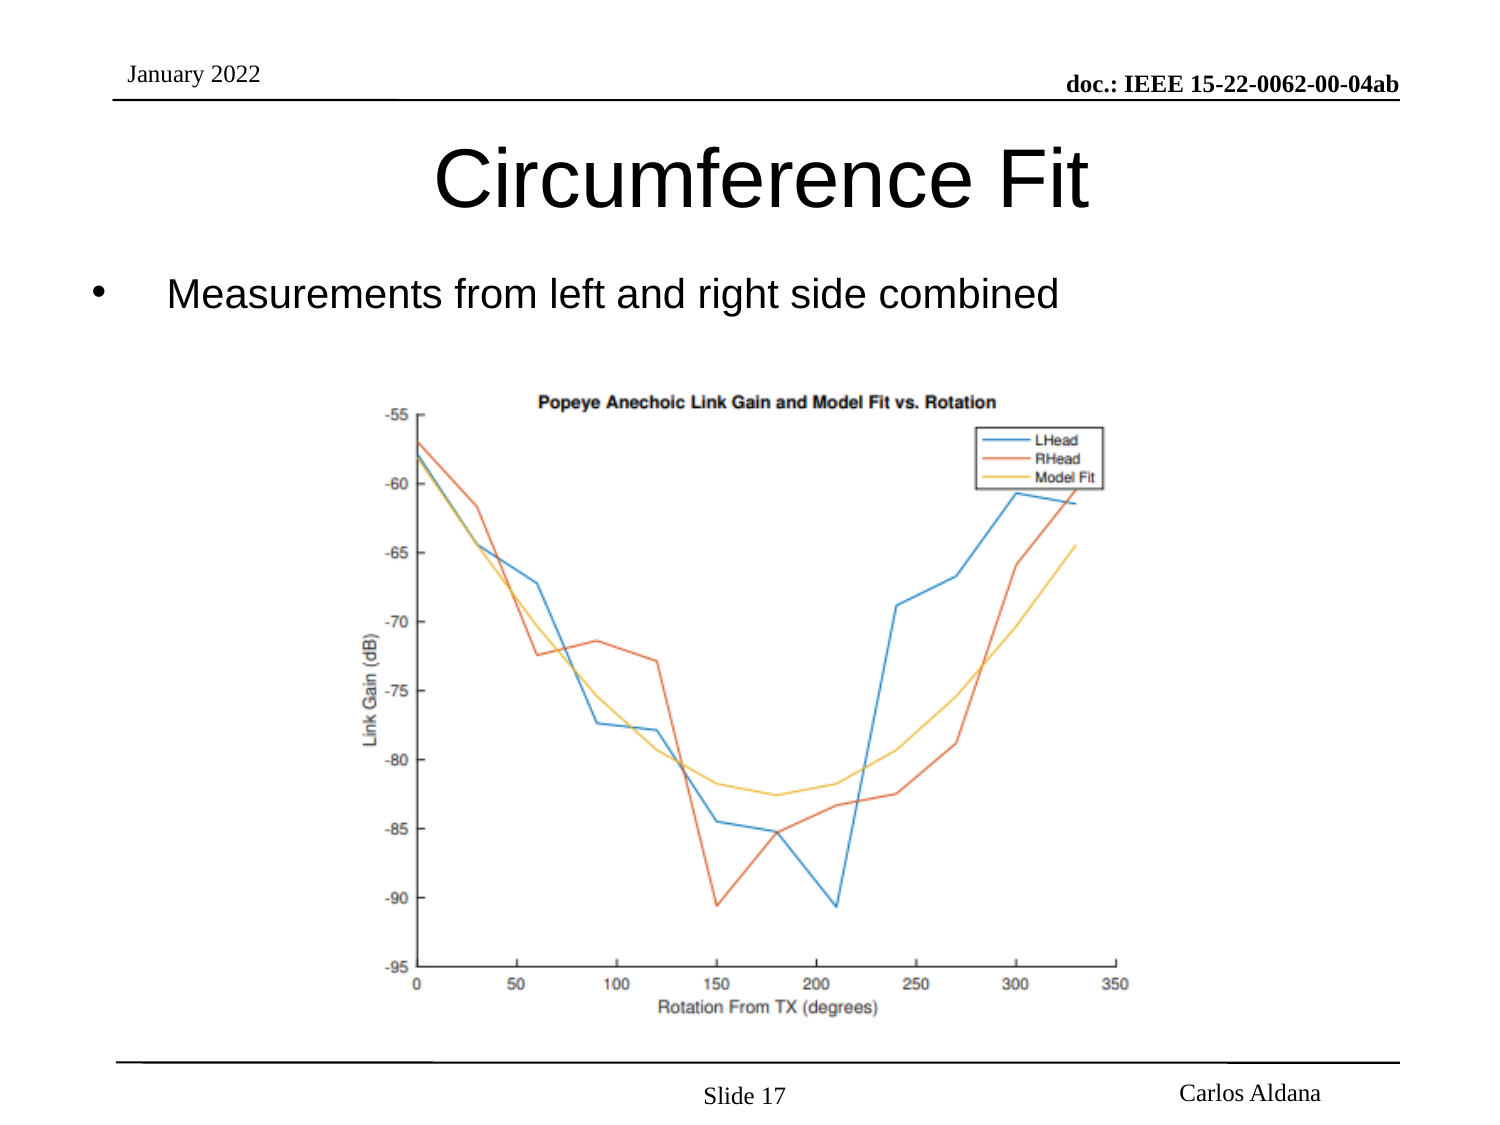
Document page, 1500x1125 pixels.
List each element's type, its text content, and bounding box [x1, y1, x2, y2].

slide_number Slide 17 [690, 1075, 799, 1115]
picture [247, 348, 1253, 1037]
list Measurements from left and right side combined [76, 258, 1448, 1058]
title Circumference Fit [125, 112, 1399, 237]
